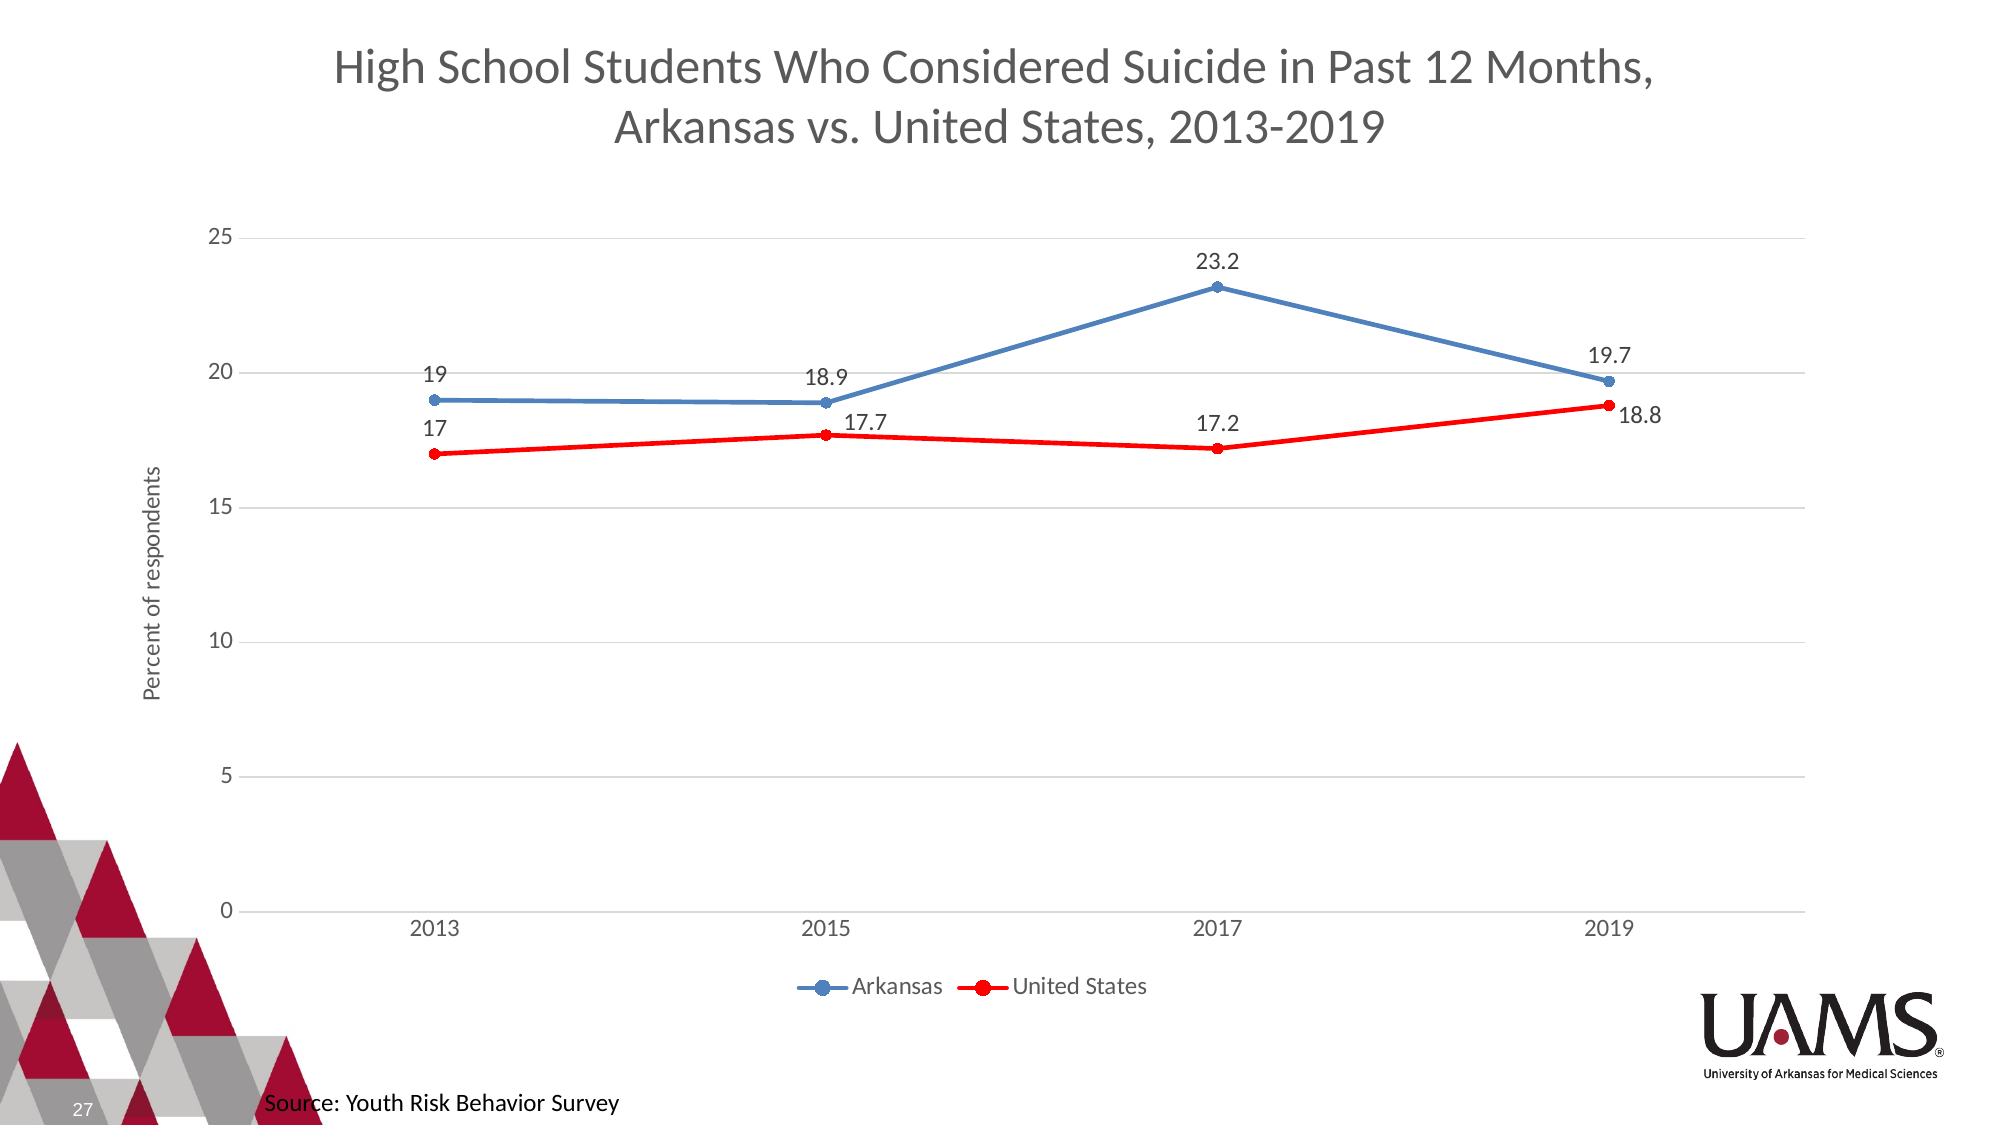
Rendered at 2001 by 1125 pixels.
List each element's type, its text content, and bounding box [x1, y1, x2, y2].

text_box Source: Youth Risk Behavior Survey [249, 1079, 1075, 1125]
title High School Students Who Considered Suicide in Past 12 Months, Arkansas vs. United States, 2013-2019 [249, 0, 1750, 188]
chart [106, 209, 1840, 1007]
picture [0, 0, 2001, 1125]
